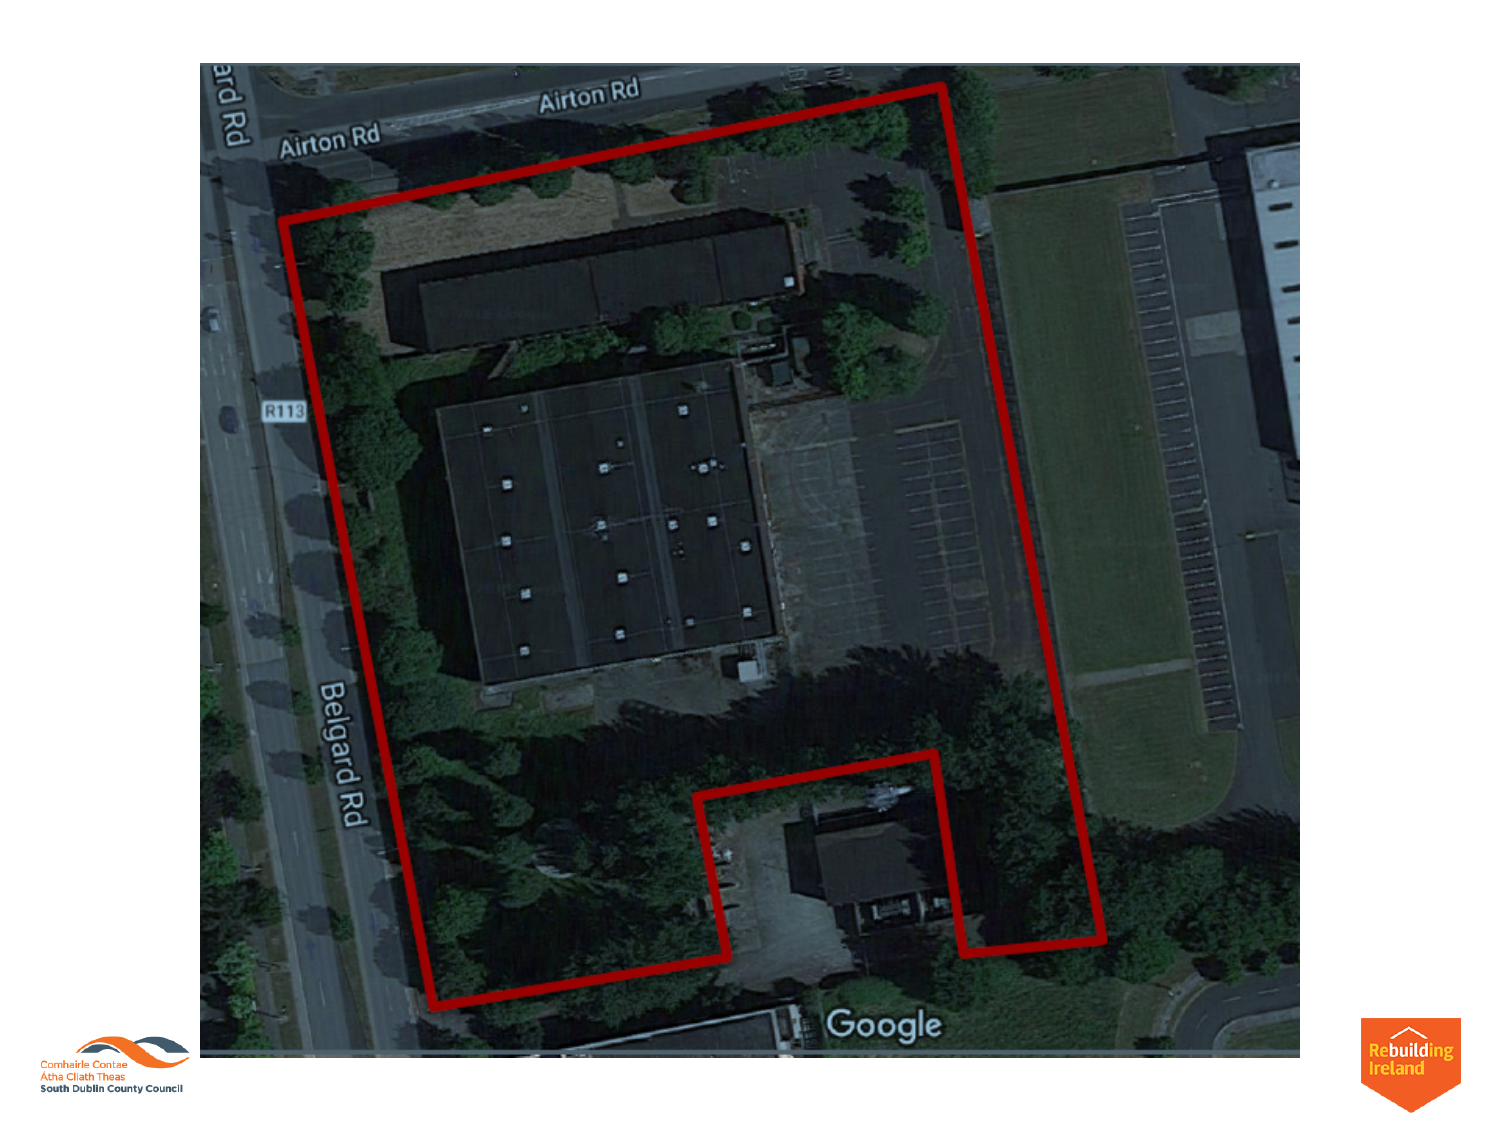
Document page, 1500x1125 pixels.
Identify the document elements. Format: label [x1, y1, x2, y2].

picture [1361, 1018, 1461, 1113]
picture [15, 63, 1301, 1113]
